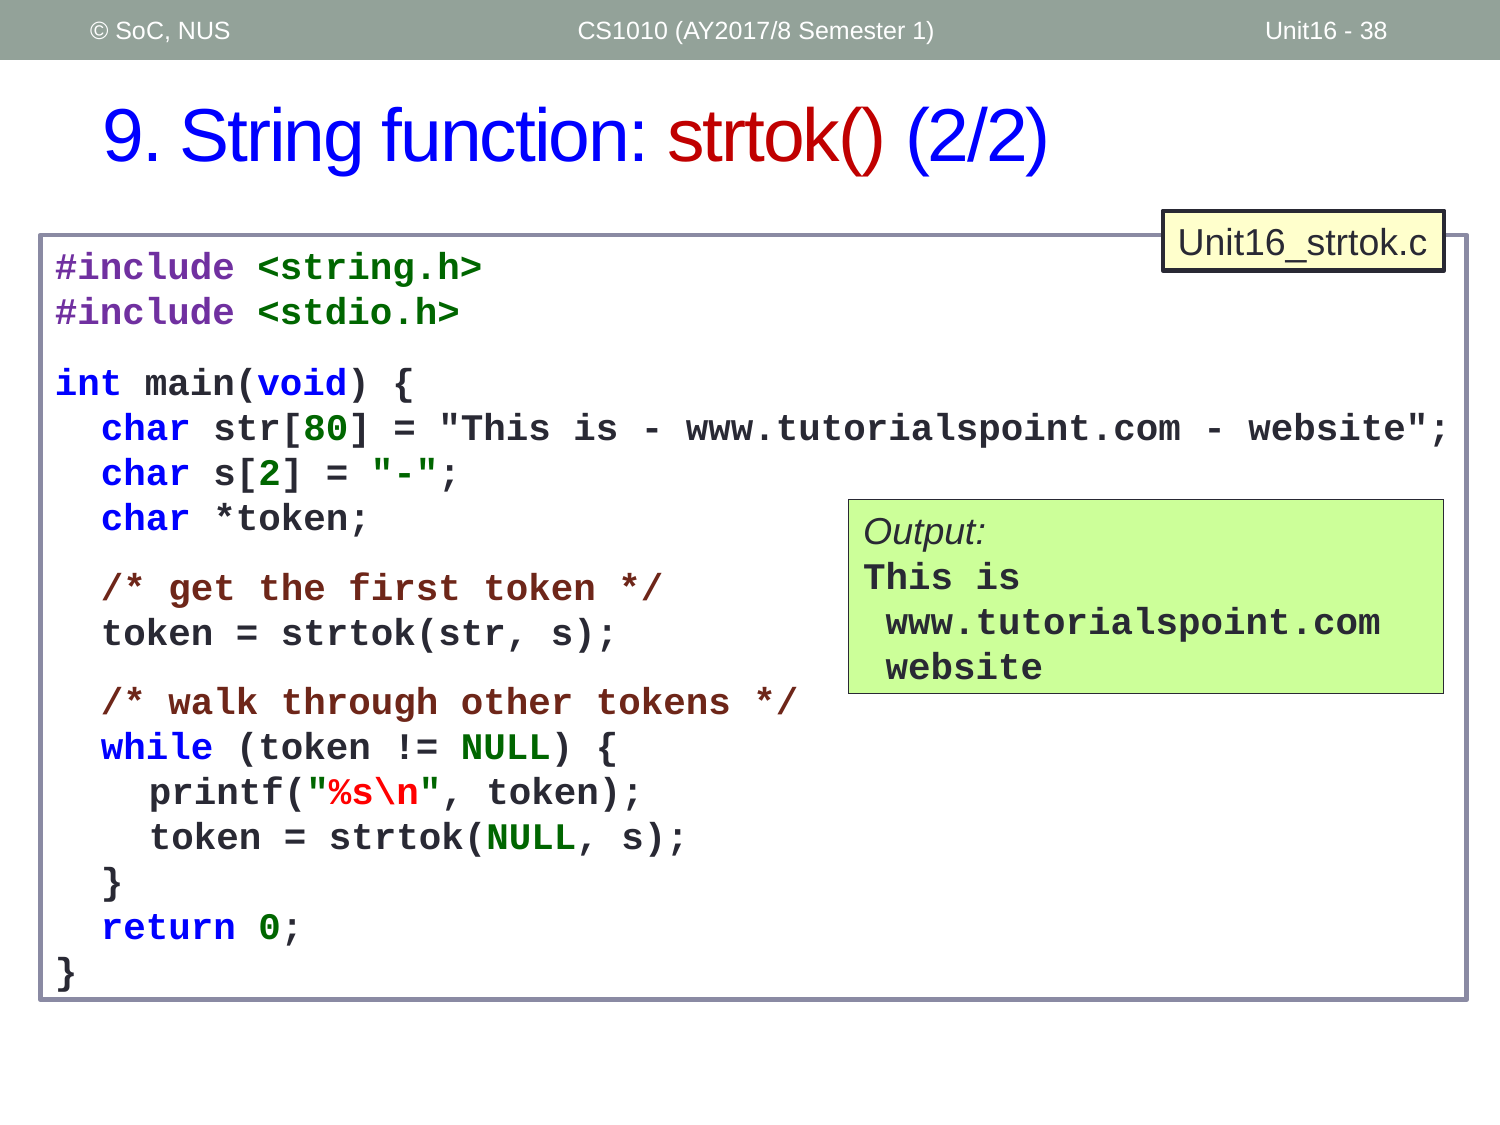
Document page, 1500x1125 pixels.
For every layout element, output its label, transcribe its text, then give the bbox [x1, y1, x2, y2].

slide_number Unit16 - 38 [1250, 3, 1425, 57]
title 9. String function: strtok() (2/2) [87, 62, 1463, 200]
slide_number © SoC, NUS [75, 3, 550, 57]
footer CS1010 (AY2017/8 Semester 1) [562, 3, 1238, 57]
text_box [39, 210, 1468, 1008]
